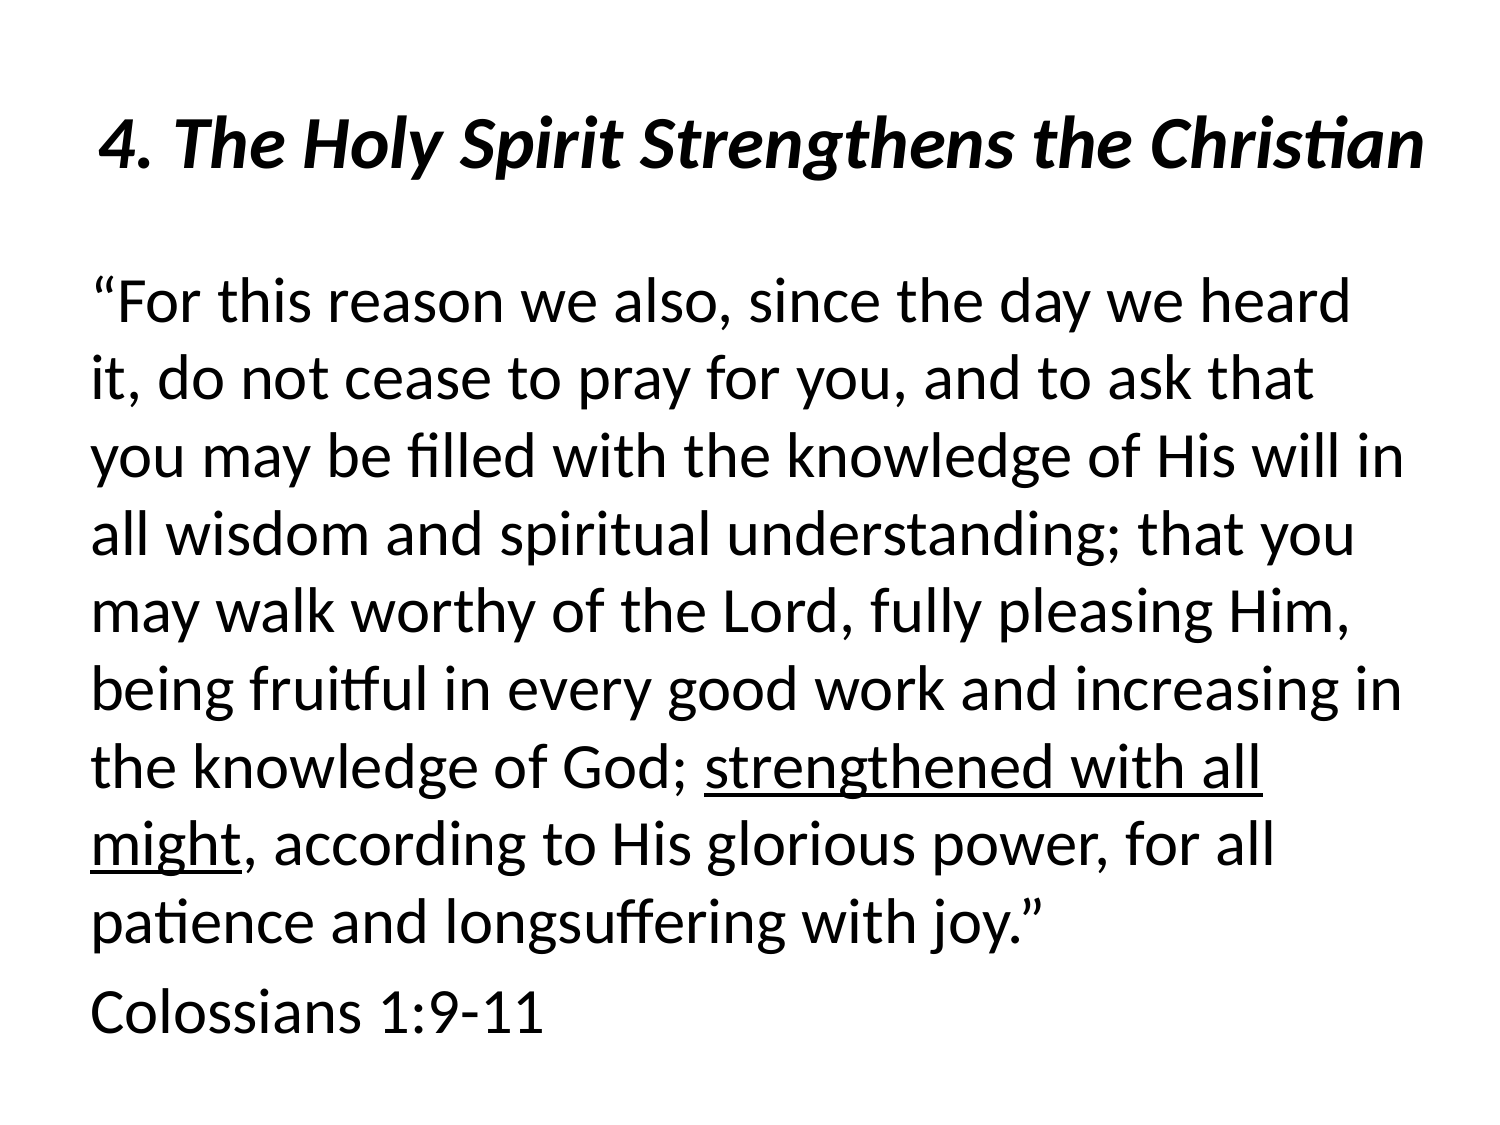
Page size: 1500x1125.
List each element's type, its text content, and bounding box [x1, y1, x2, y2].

title 4. The Holy Spirit Strengthens the Christian [75, 45, 1450, 233]
list “For this reason we also, since the day we heard it, do not cease to pray for you, and to ask that you may be filled with the knowledge of His will in all wisdom and spiritual understanding; that you may walk worthy of the Lord, fully pleasing Him, being fruitful in every good work and increasing in the knowledge of God; strengthened with all might, according to His glorious power, for all patience and longsuffering with joy.” Colossians 1:9-11 [75, 249, 1425, 1063]
